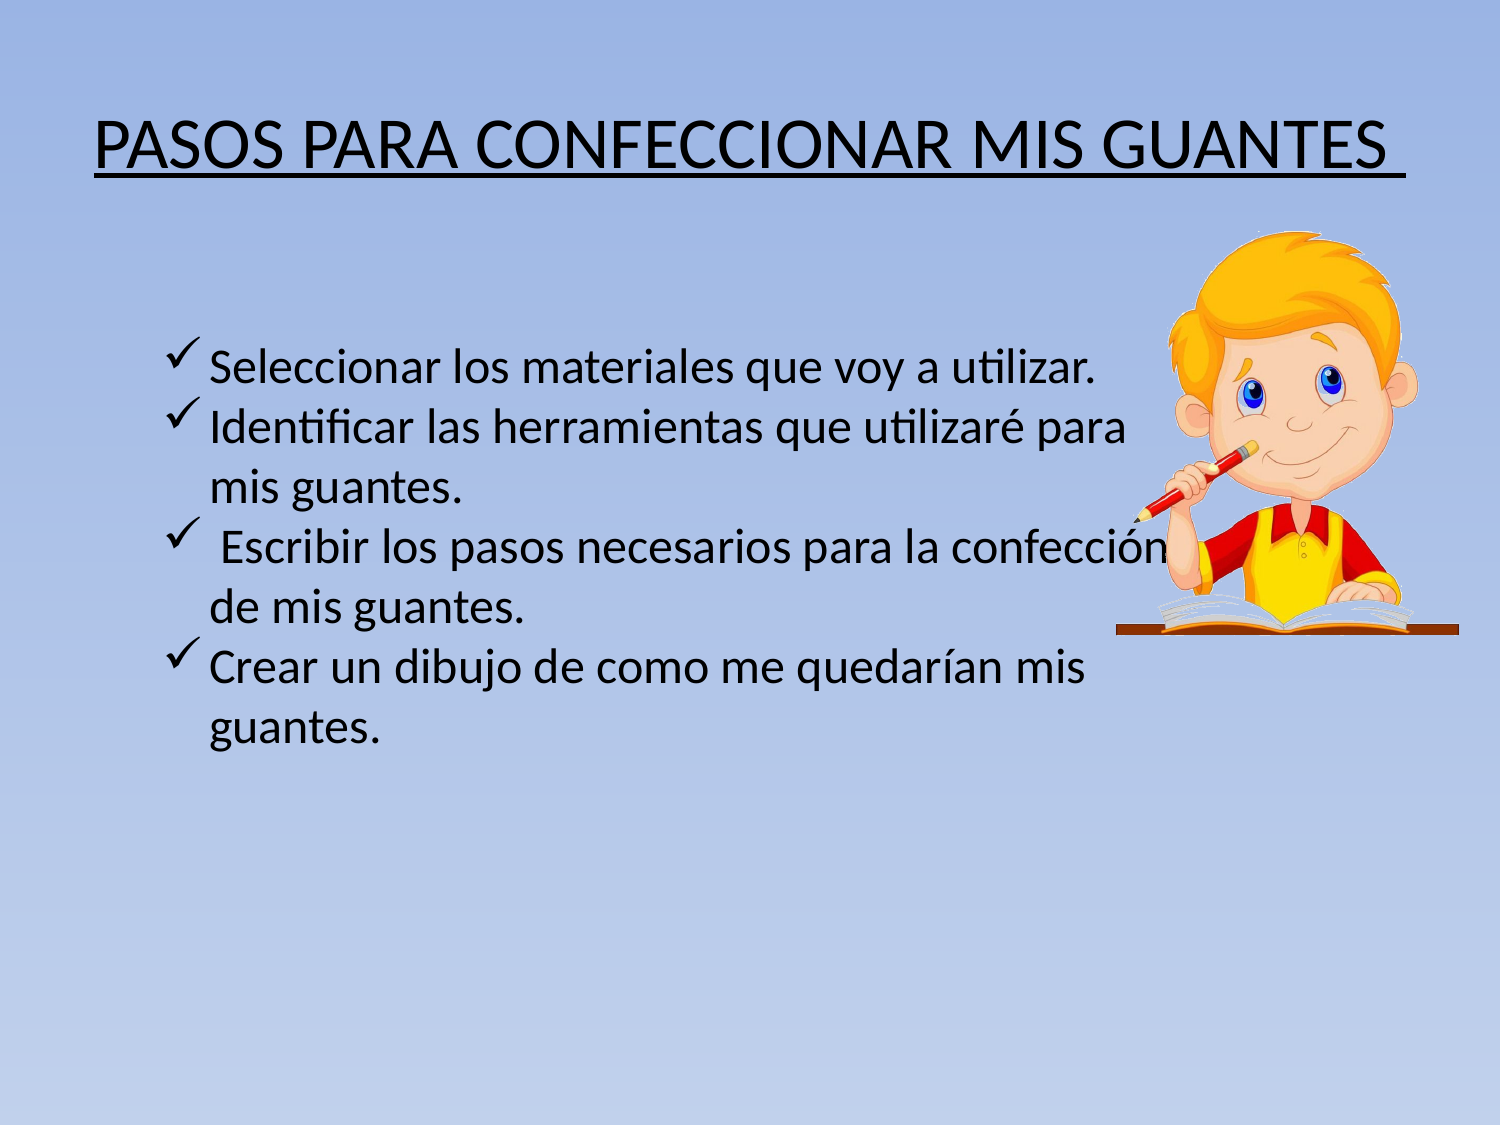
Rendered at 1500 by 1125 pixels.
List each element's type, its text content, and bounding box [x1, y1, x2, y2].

title PASOS PARA CONFECCIONAR MIS GUANTES [75, 45, 1425, 233]
text_box Seleccionar los materiales que voy a utilizar. Identificar las herramientas que utilizaré para mis guantes. Escribir los pasos necesarios para la confección de mis guantes. Crear un dibujo de como me quedarían mis guantes. [147, 326, 1223, 801]
picture [1115, 231, 1460, 636]
